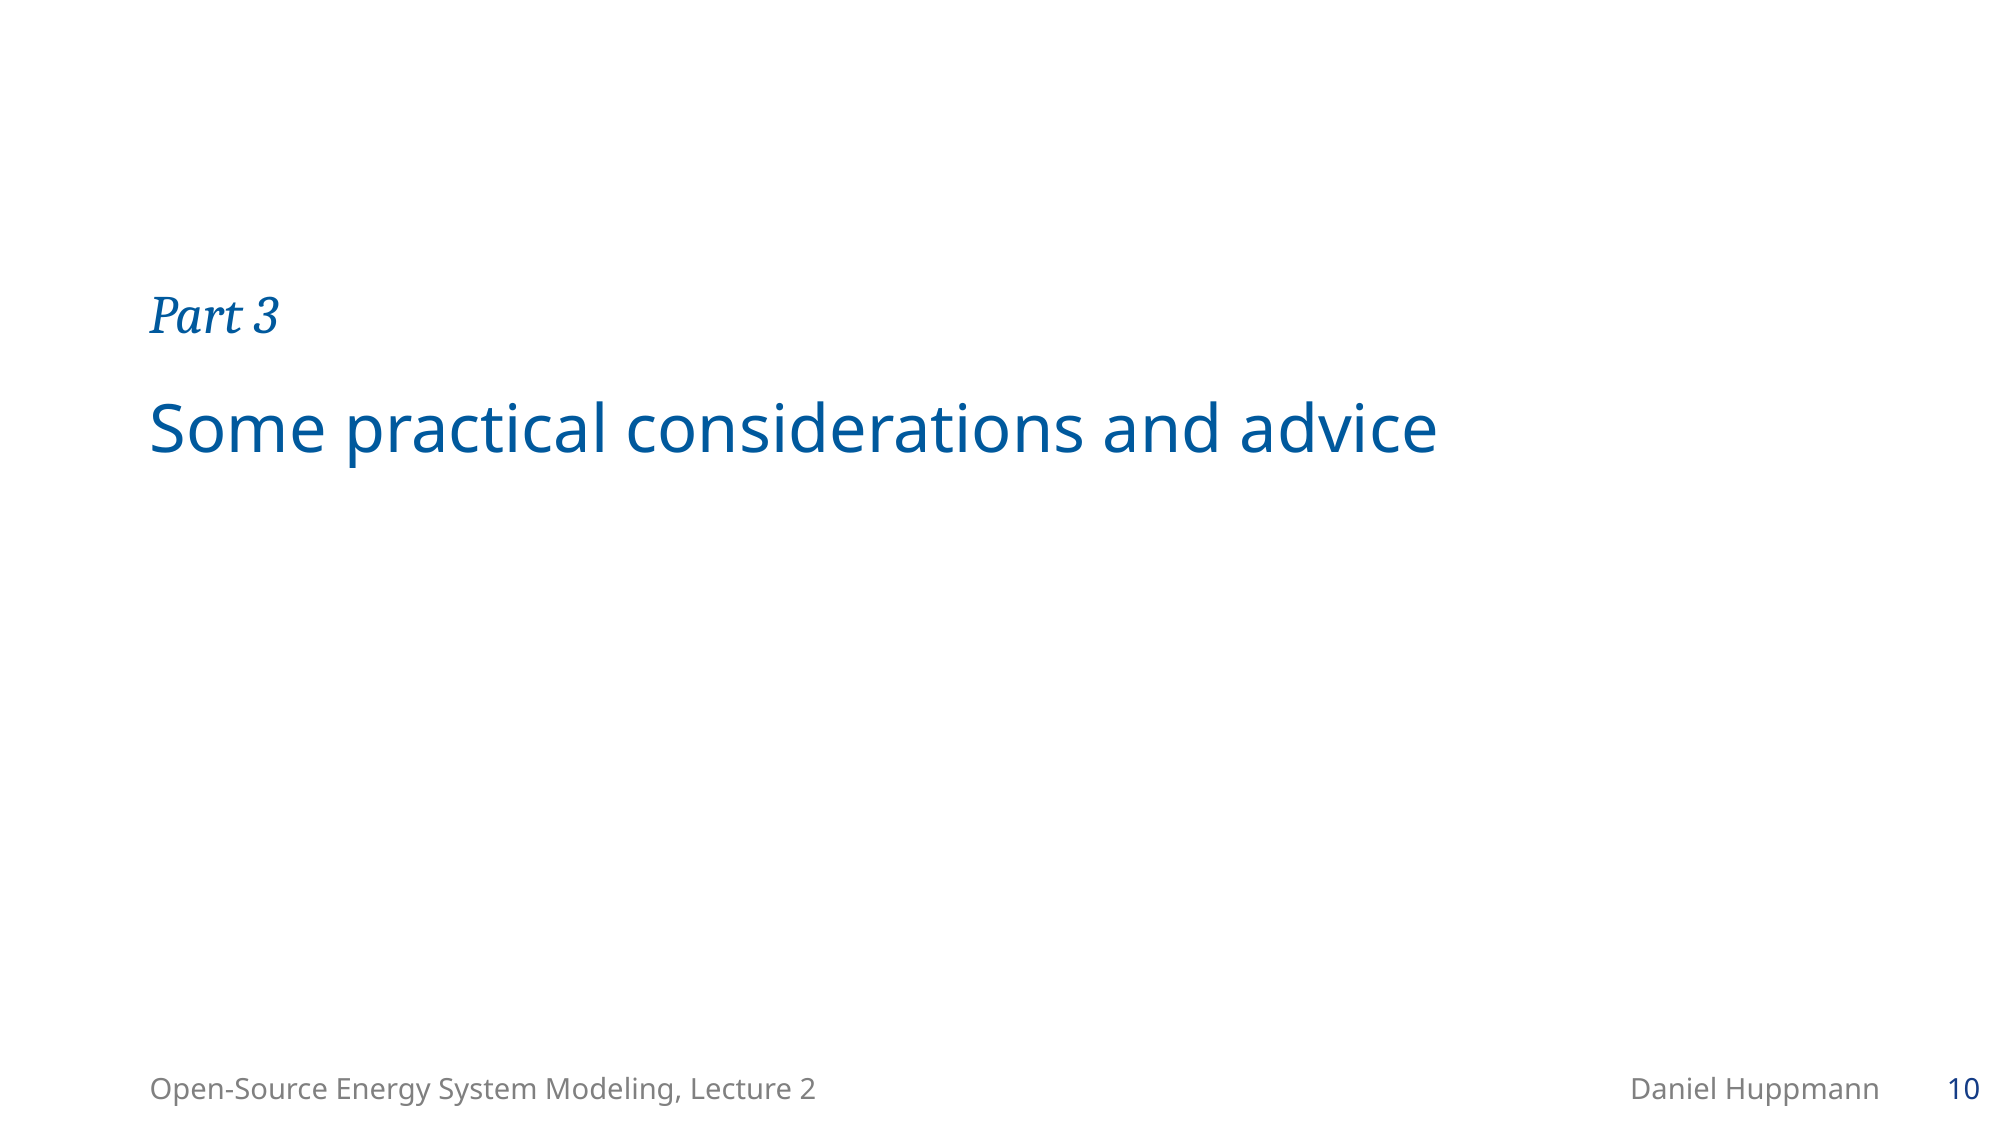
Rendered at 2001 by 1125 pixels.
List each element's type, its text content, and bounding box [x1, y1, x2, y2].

footer Open-Source Energy System Modeling, Lecture 2 [149, 1070, 1190, 1124]
title Some practical considerations and advice [149, 385, 1856, 574]
slide_number Daniel Huppmann [1218, 1070, 1881, 1124]
slide_number 10 [1899, 1070, 1981, 1124]
list Part 3 [149, 278, 1205, 351]
